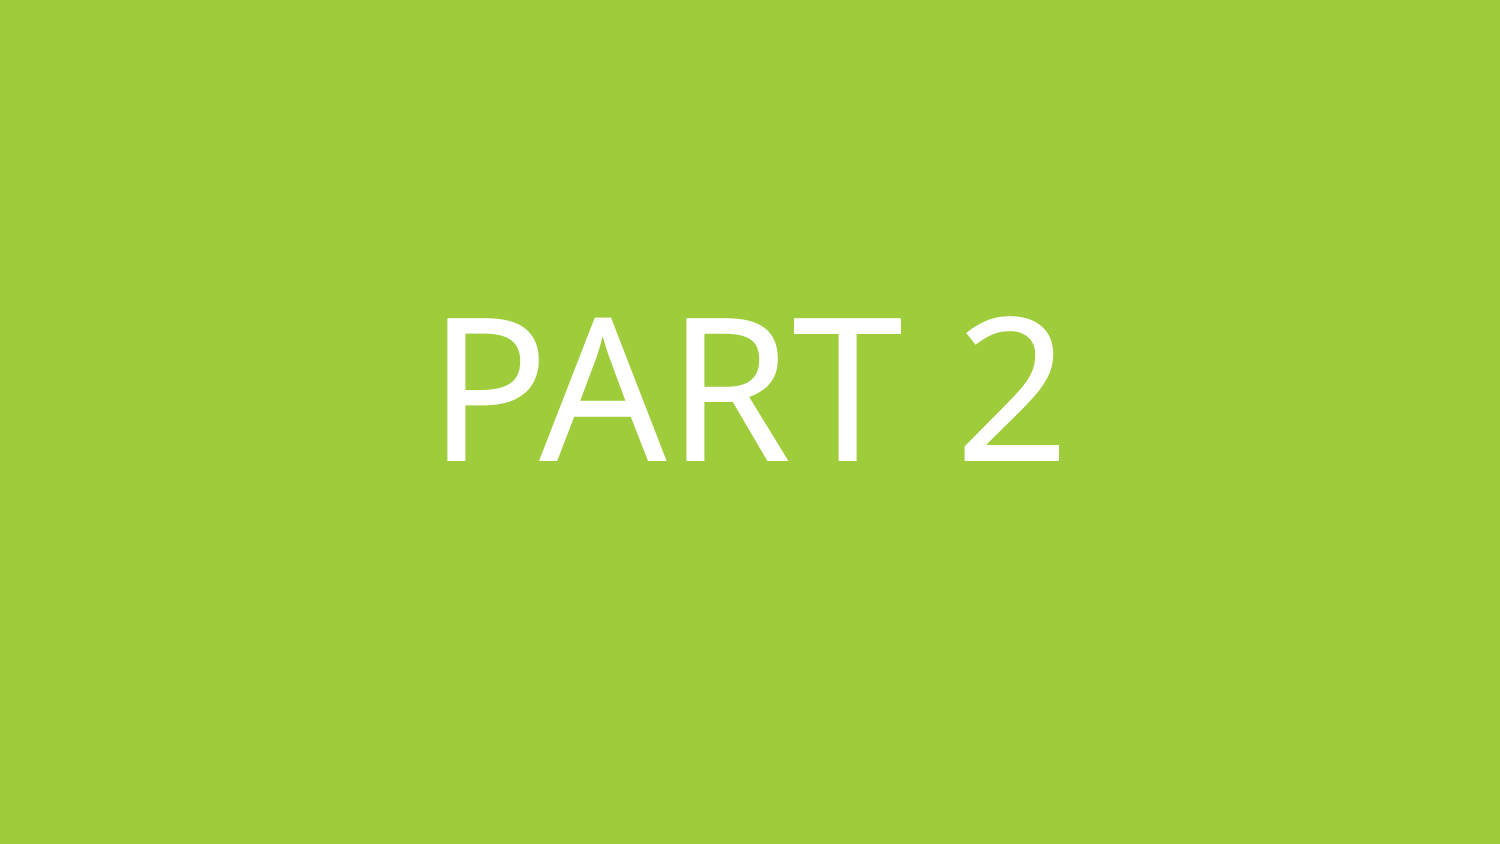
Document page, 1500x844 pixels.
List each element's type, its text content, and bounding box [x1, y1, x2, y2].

text_box PART 2 [102, 281, 1397, 638]
